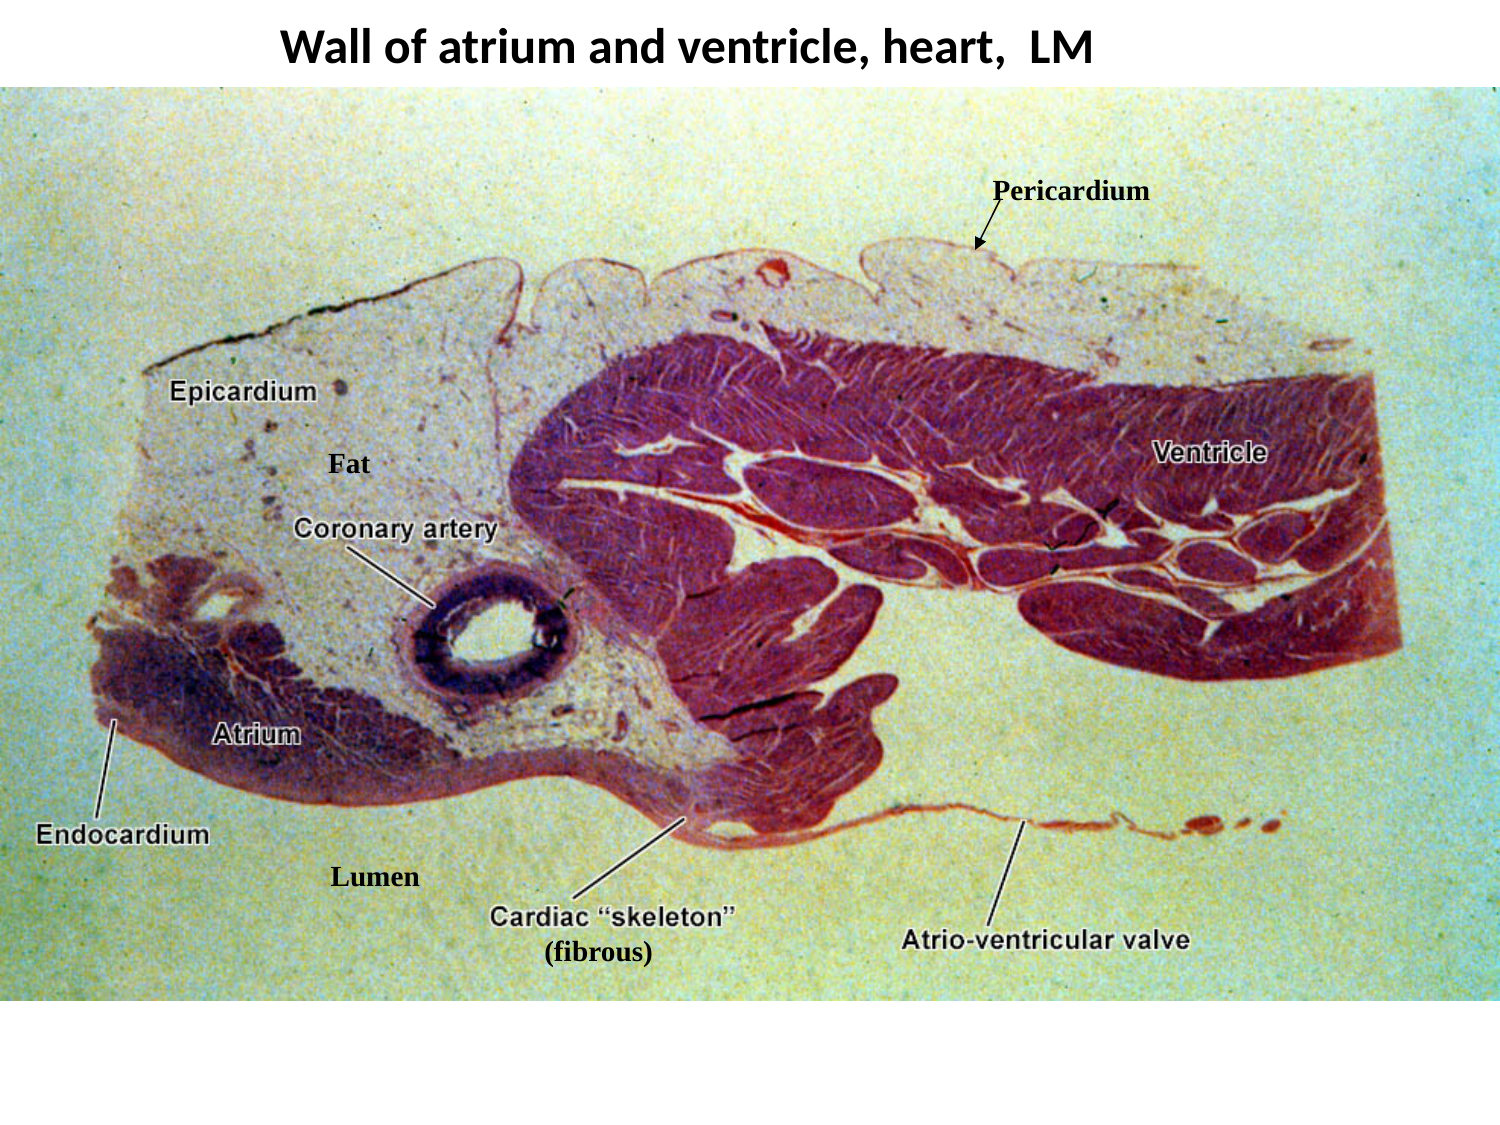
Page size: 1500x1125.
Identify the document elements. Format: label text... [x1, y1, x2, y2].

title Wall of atrium and ventricle, heart, LM [150, 0, 1225, 85]
picture [0, 87, 1500, 1001]
